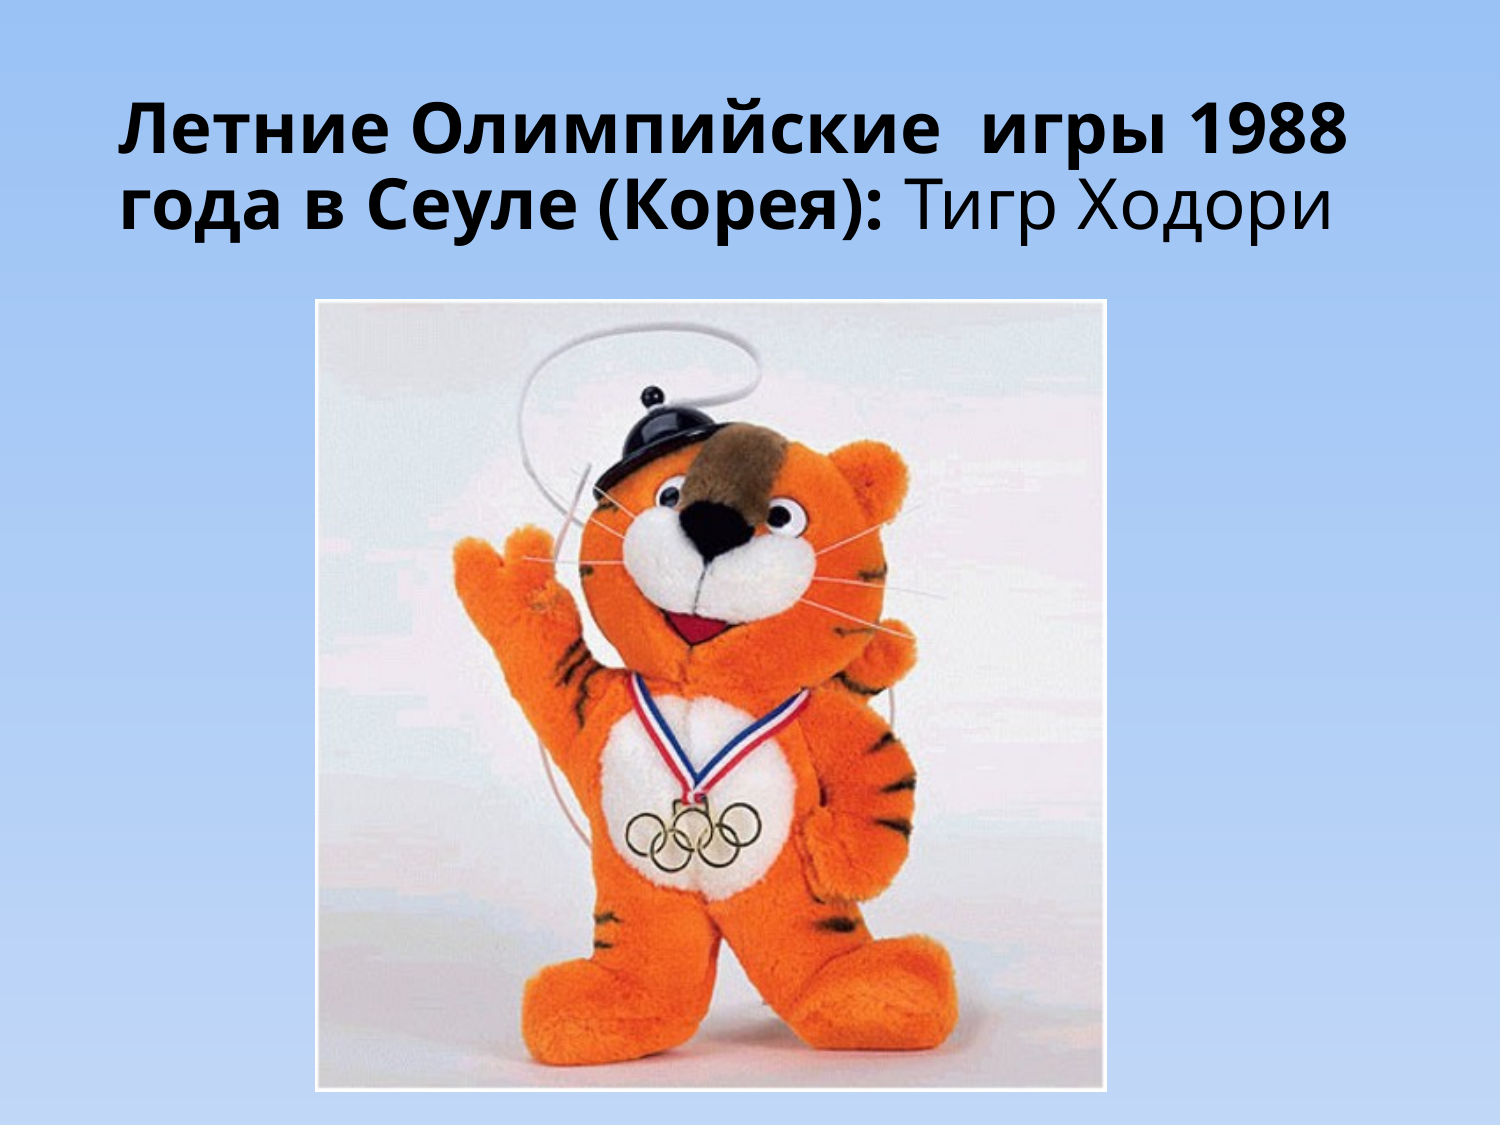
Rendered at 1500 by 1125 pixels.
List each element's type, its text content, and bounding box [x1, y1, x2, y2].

title Летние Олимпийские игры 1988 года в Сеуле (Корея): Тигр Ходори [103, 59, 1397, 278]
picture [315, 299, 1107, 1092]
